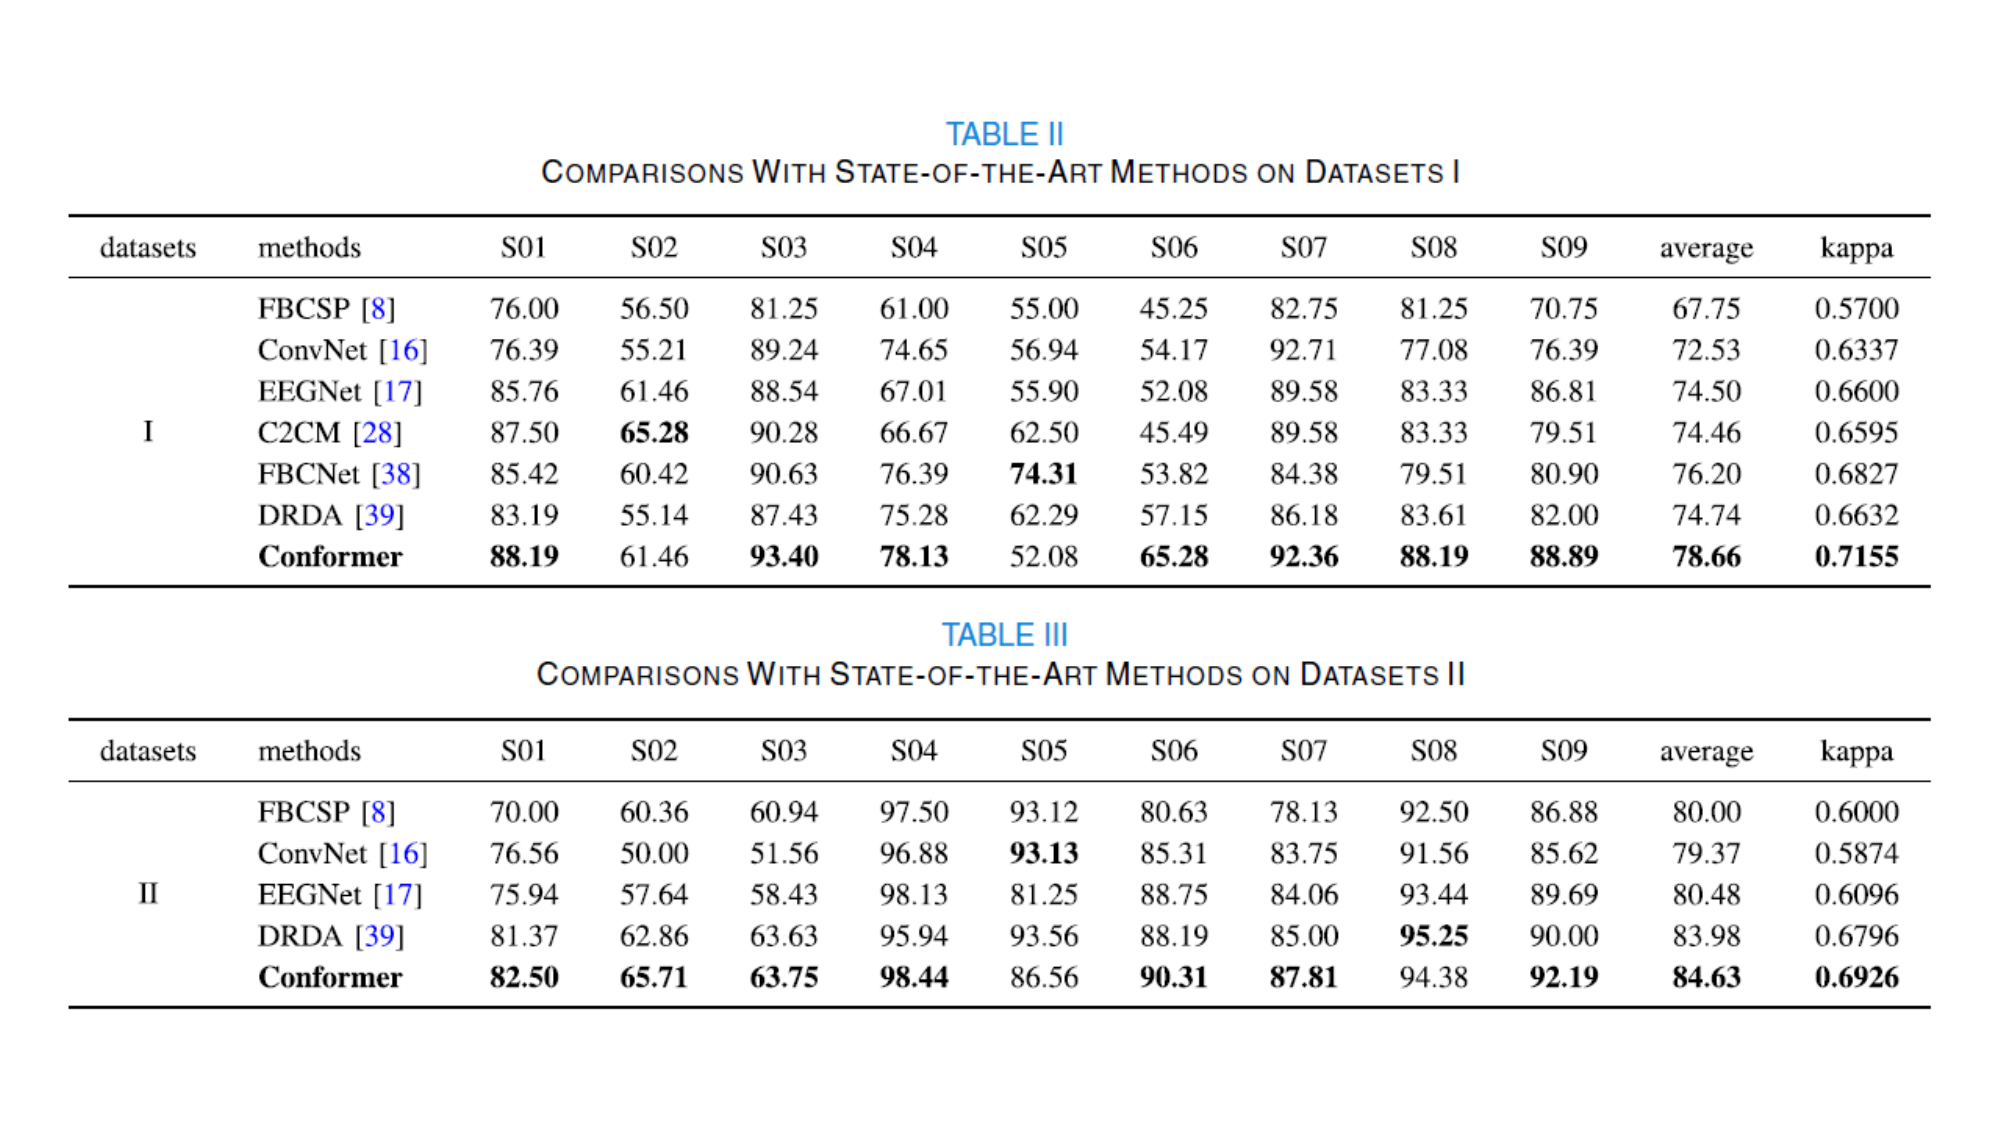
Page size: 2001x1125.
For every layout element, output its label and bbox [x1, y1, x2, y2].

picture [47, 97, 1953, 1028]
